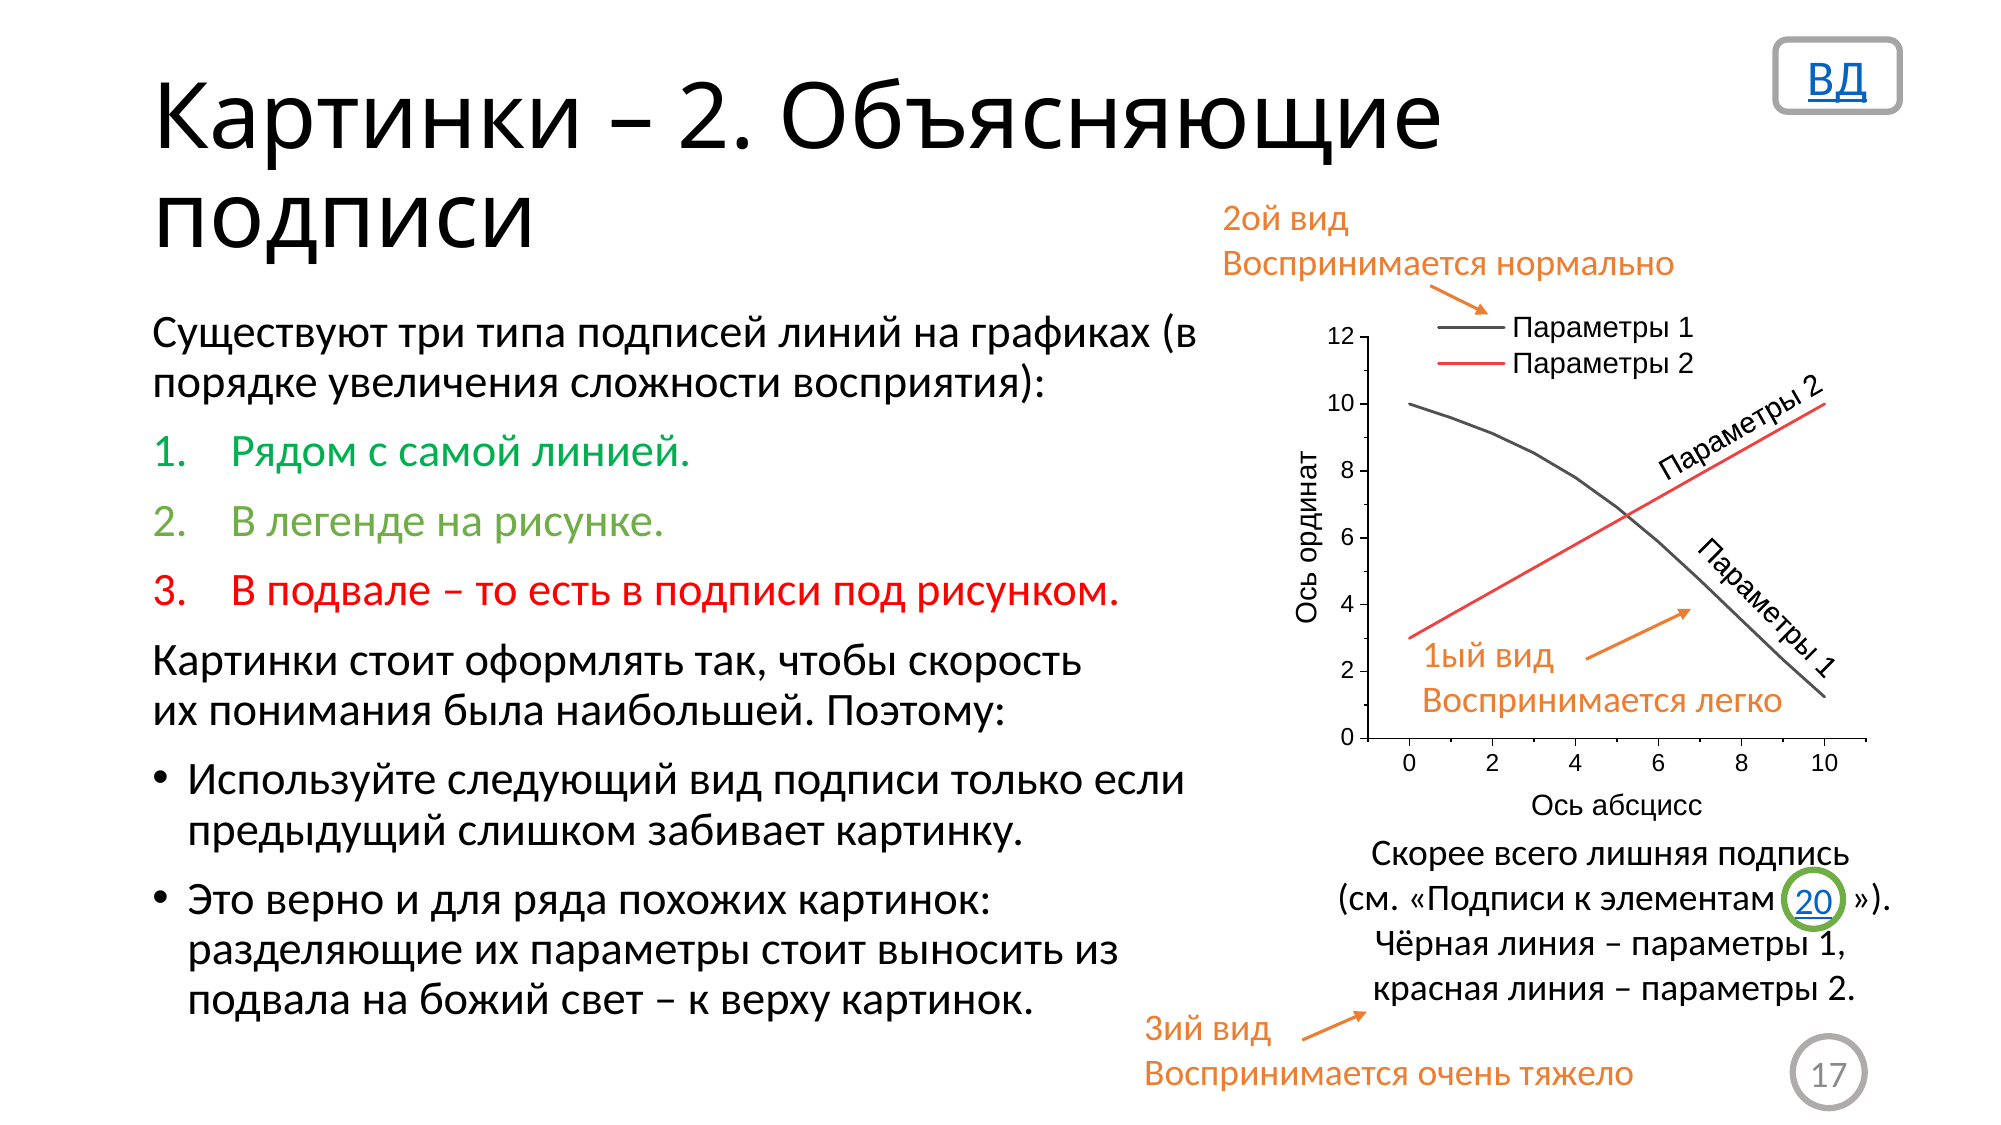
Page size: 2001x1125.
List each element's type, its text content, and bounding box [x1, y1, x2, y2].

slide_number 17 [1851, 1089, 1863, 1103]
text_box ВД [1774, 38, 1901, 113]
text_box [1585, 609, 1691, 660]
text_box Скорее всего лишняя подпись (см. «Подписи к элементам »). Чёрная линия – параметры 1, красная линия – параметры 2. [1294, 833, 1936, 1016]
slide_number 17 [1412, 1042, 1806, 1103]
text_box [1236, 272, 1969, 833]
title Картинки – 2. Объясняющие подписи [137, 59, 1863, 278]
text_box [1791, 1035, 1866, 1110]
slide_number 17 [1852, 1042, 1863, 1056]
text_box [1769, 869, 1858, 930]
list Существуют три типа подписей линий на графиках (в порядке увеличения сложности восприятия): Рядом с самой линией. В легенде на рисунке. В подвале – то есть в подписи под рисунком. Картинки стоит оформлять так, чтобы скорость их понимания была наибольшей. Поэтому: Используйте следующий вид подписи только если предыдущий слишком забивает картинку. Это верно и для ряда похожих картинок: разделяющие их параметры стоит выносить из подвала на божий свет – к верху картинок. [137, 299, 1249, 1037]
text_box 2ой вид Воспринимается нормально [1207, 185, 1770, 291]
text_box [1302, 1011, 1367, 1040]
text_box 3ий вид Воспринимается очень тяжело [1129, 995, 1691, 1101]
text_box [1430, 285, 1489, 315]
